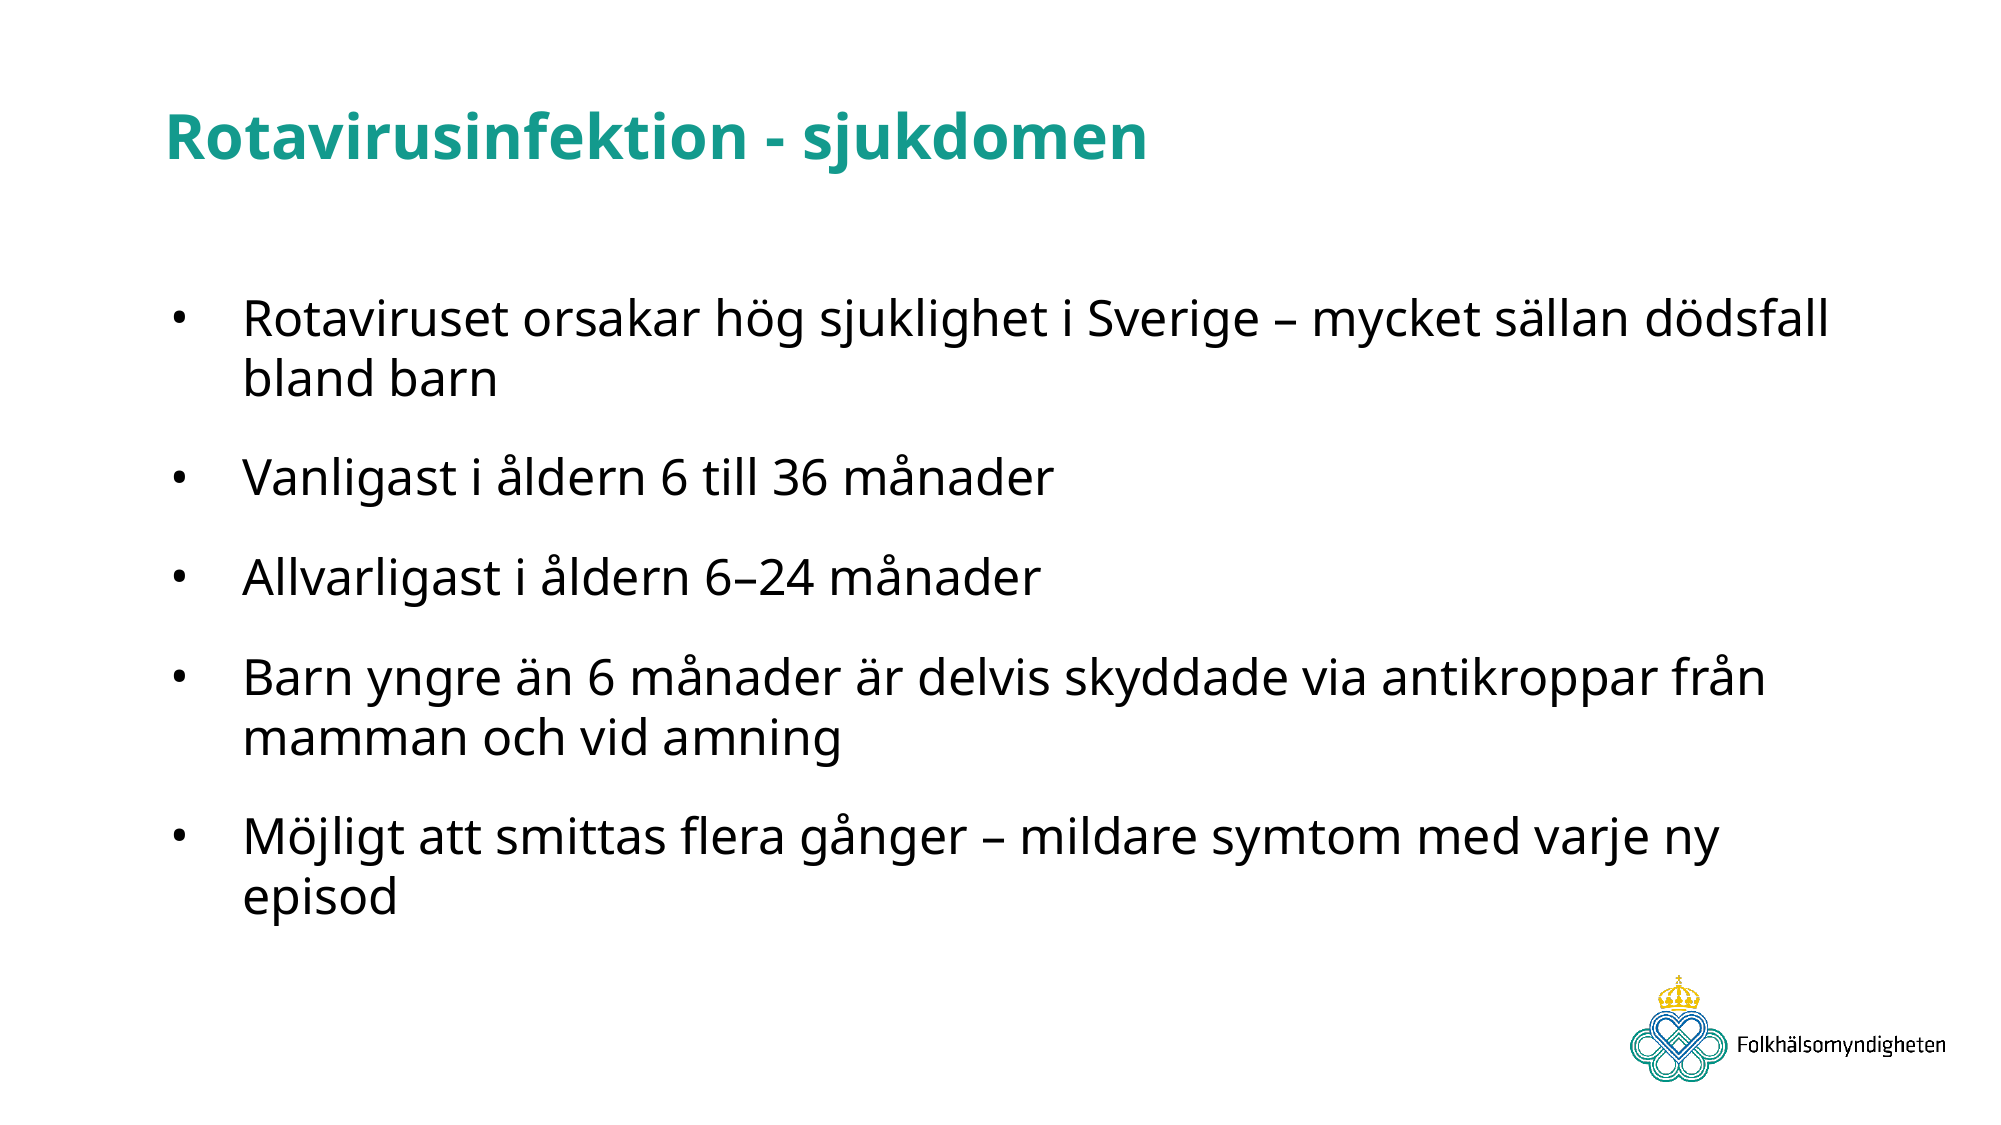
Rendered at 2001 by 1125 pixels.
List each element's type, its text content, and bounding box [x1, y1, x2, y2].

text_box Rotaviruset orsakar hög sjuklighet i Sverige – mycket sällan dödsfall bland barn Vanligast i åldern 6 till 36 månader Allvarligast i åldern 6–24 månader Barn yngre än 6 månader är delvis skyddade via antikroppar från mamman och vid amning Möjligt att smittas flera gånger – mildare symtom med varje ny episod [155, 278, 1851, 833]
text_box Rotavirusinfektion - sjukdomen [149, 93, 1545, 244]
picture [1630, 975, 1945, 1082]
